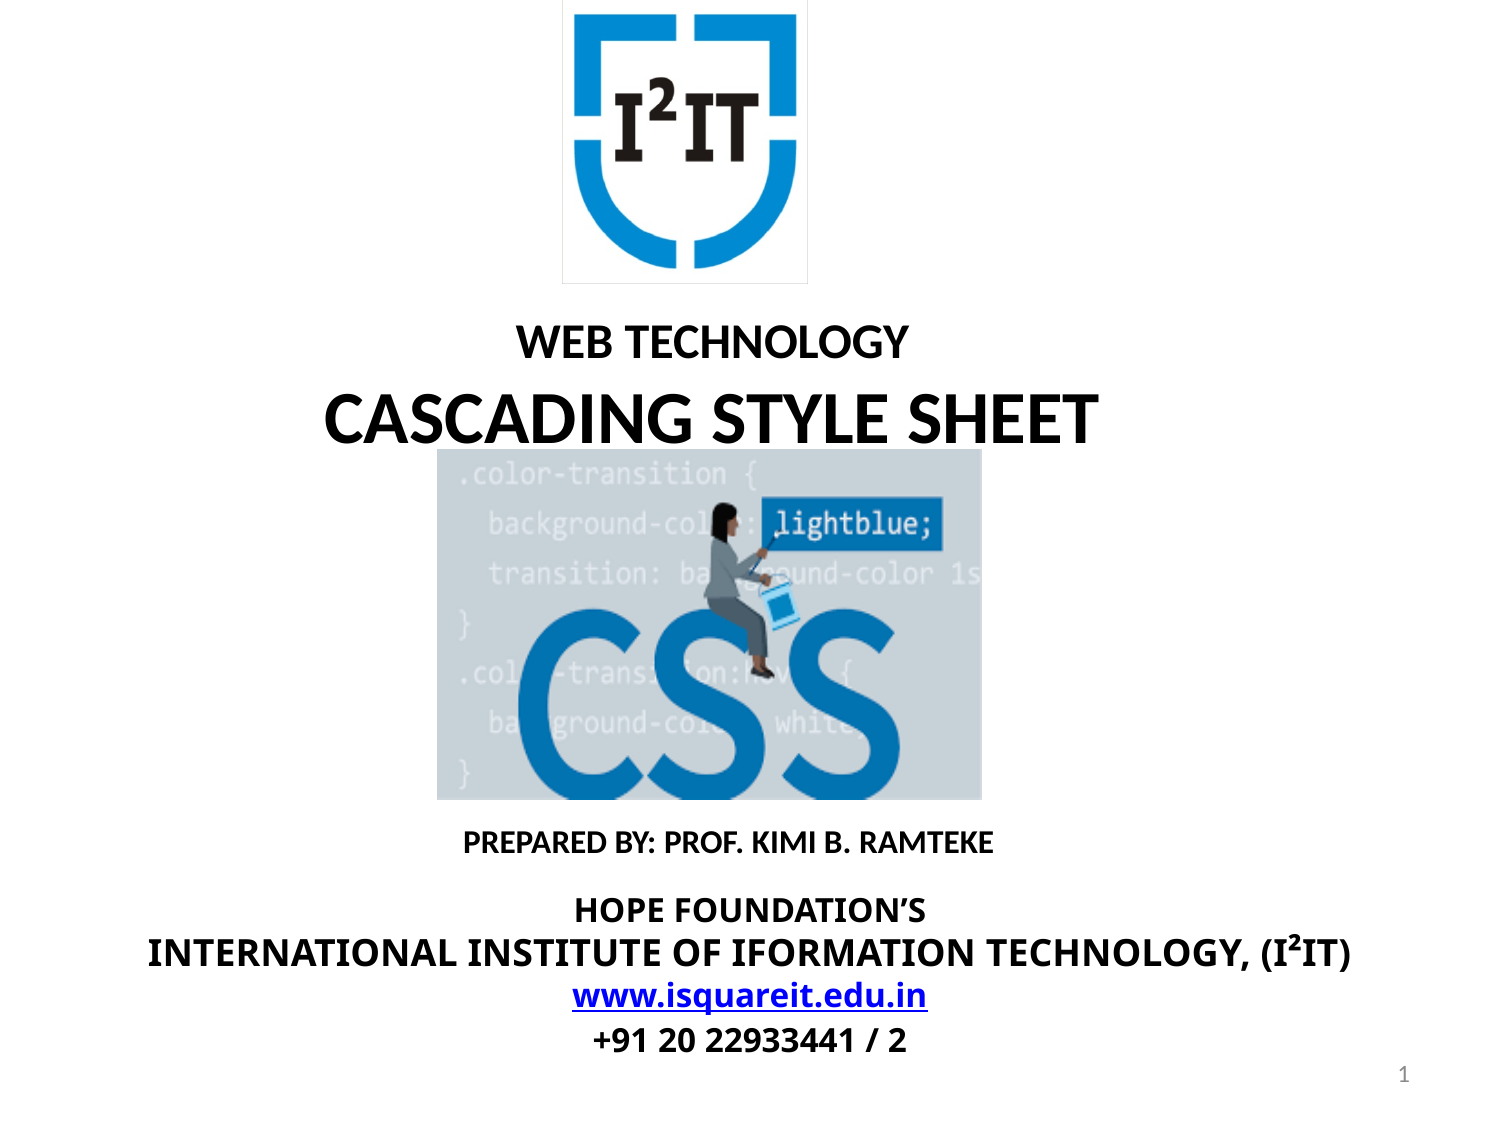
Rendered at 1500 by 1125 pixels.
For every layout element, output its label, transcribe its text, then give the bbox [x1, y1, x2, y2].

text_box HOPE FOUNDATION’S INTERNATIONAL INSTITUTE OF IFORMATION TECHNOLOGY, (I²IT) www.isquareit.edu.in +91 20 22933441 / 2 [0, 881, 1500, 1067]
slide_number 1 [1074, 1067, 1425, 1103]
text_box PREPARED BY: PROF. KIMI B. RAMTEKE [324, 812, 1134, 868]
picture [437, 449, 982, 801]
picture [562, 0, 808, 285]
text_box WEB TECHNOLOGY CASCADING STYLE SHEET [74, 287, 1350, 479]
